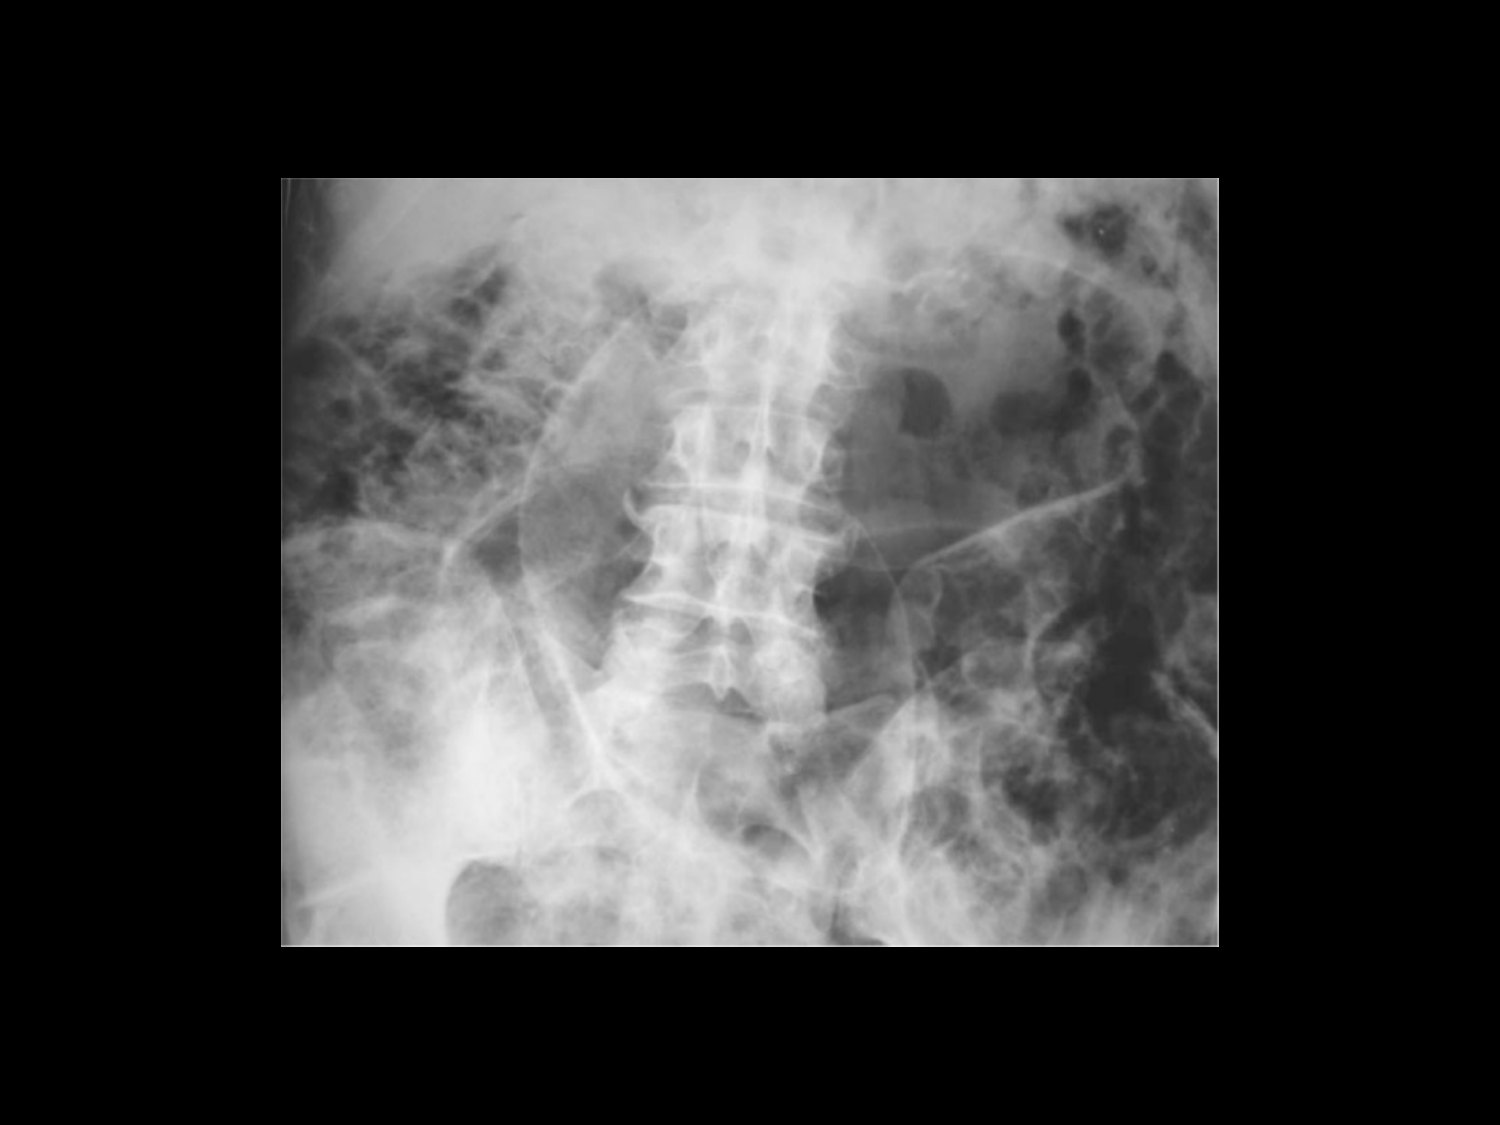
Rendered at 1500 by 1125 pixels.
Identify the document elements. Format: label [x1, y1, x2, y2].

picture [281, 177, 1219, 948]
